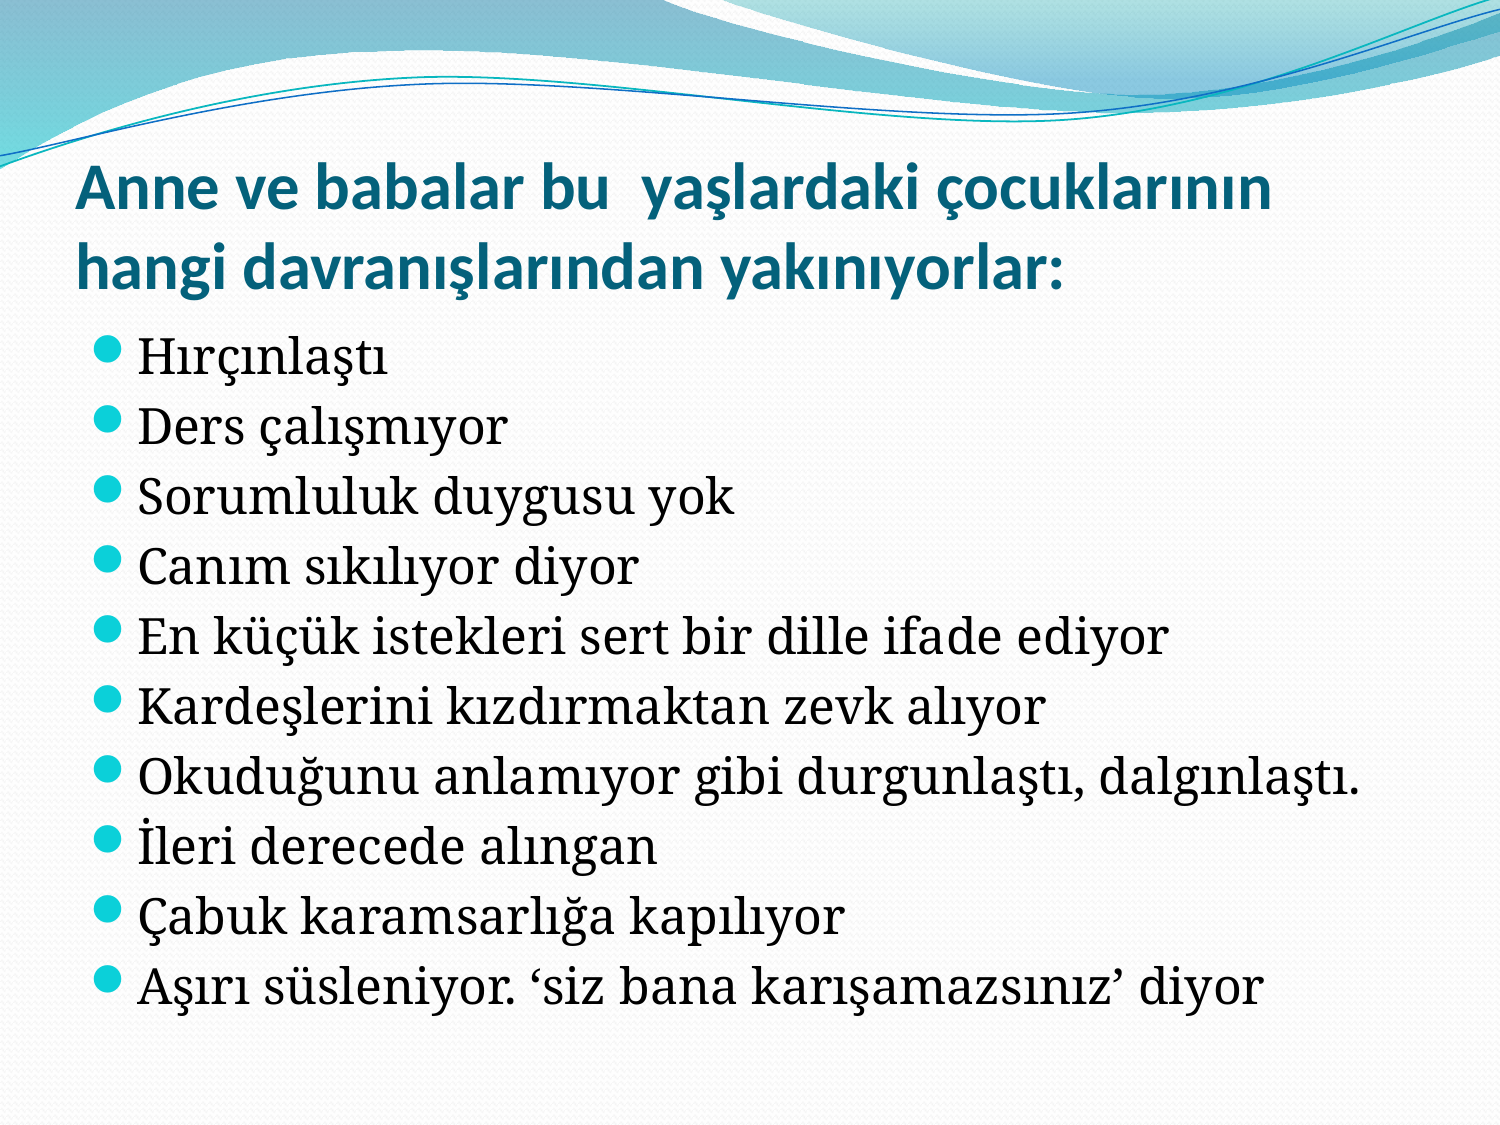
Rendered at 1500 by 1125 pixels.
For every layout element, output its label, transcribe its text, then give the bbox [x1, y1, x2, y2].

list Hırçınlaştı Ders çalışmıyor Sorumluluk duygusu yok Canım sıkılıyor diyor En küçük istekleri sert bir dille ifade ediyor Kardeşlerini kızdırmaktan zevk alıyor Okuduğunu anlamıyor gibi durgunlaştı, dalgınlaştı. İleri derecede alıngan Çabuk karamsarlığa kapılıyor Aşırı süsleniyor. ‘siz bana karışamazsınız’ diyor [75, 317, 1425, 1038]
title Anne ve babalar bu yaşlardaki çocuklarının hangi davranışlarından yakınıyorlar: [75, 115, 1425, 303]
